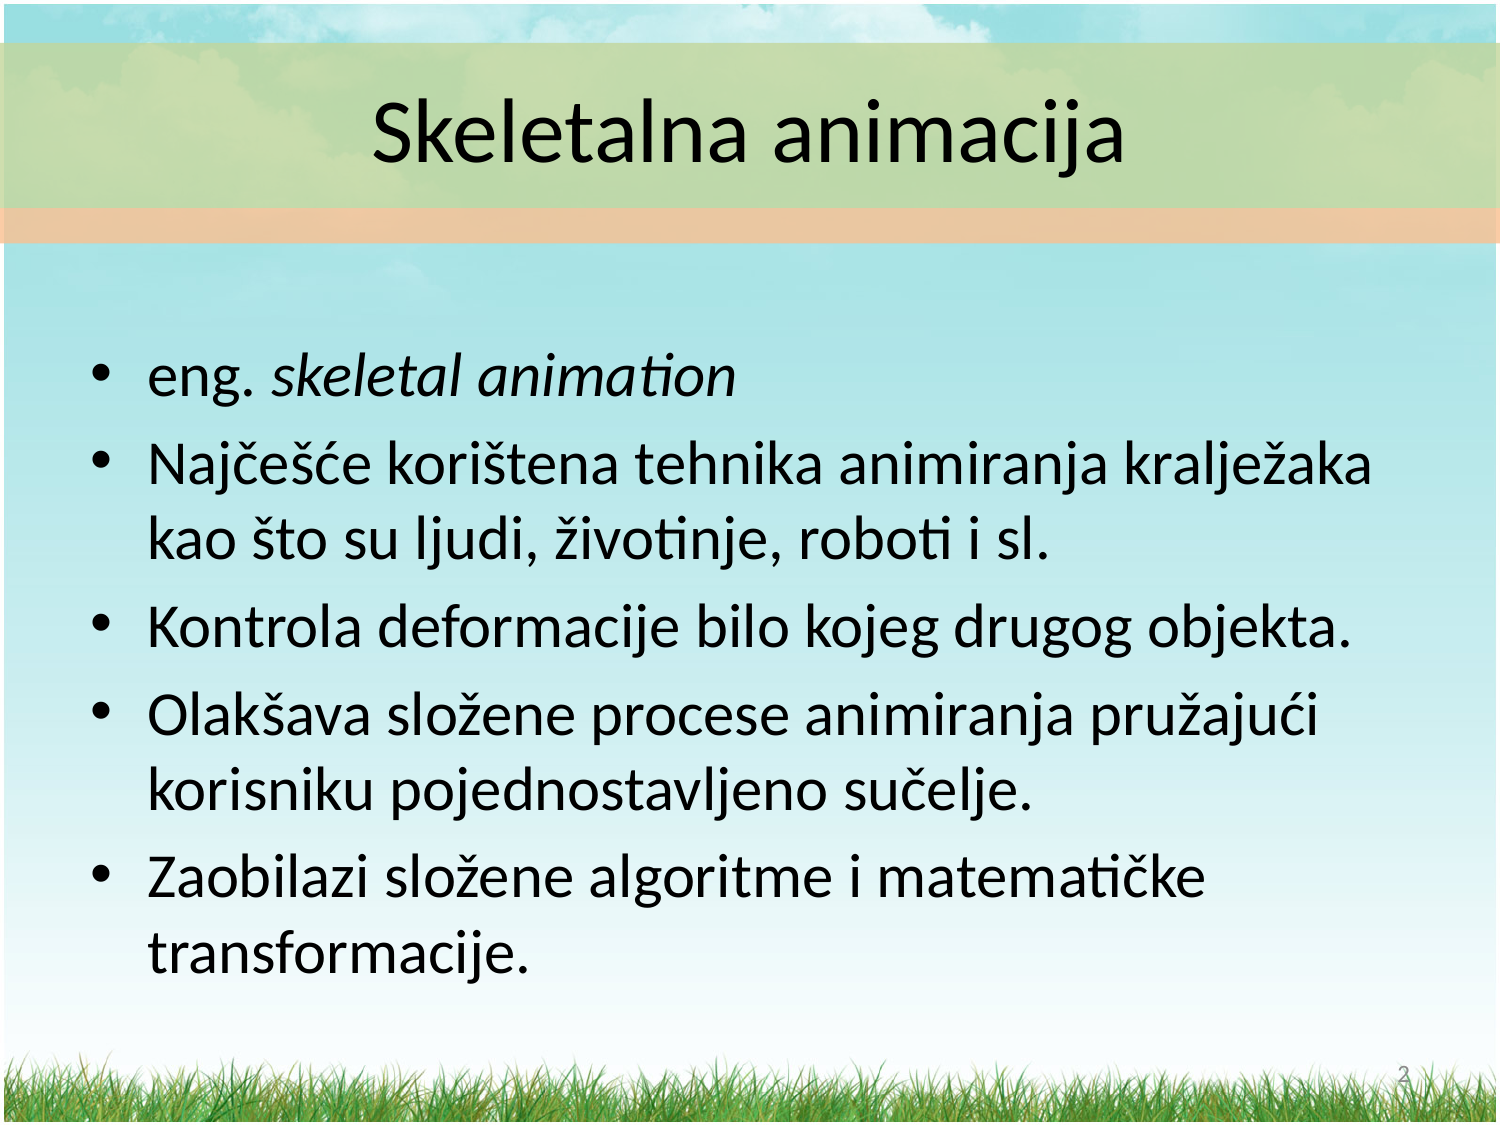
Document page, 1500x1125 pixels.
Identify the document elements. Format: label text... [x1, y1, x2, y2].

title Skeletalna animacija [0, 42, 1500, 208]
slide_number 2 [1074, 1042, 1425, 1103]
picture [0, 0, 1500, 42]
list eng. skeletal animation Najčešće korištena tehnika animiranja kralježaka kao što su ljudi, životinje, roboti i sl. Kontrola deformacije bilo kojeg drugog objekta. Olakšava složene procese animiranja pružajući korisniku pojednostavljeno sučelje. Zaobilazi složene algoritme i matematičke transformacije. [75, 326, 1425, 1005]
picture [0, 244, 1500, 1125]
text_box [0, 208, 1500, 244]
